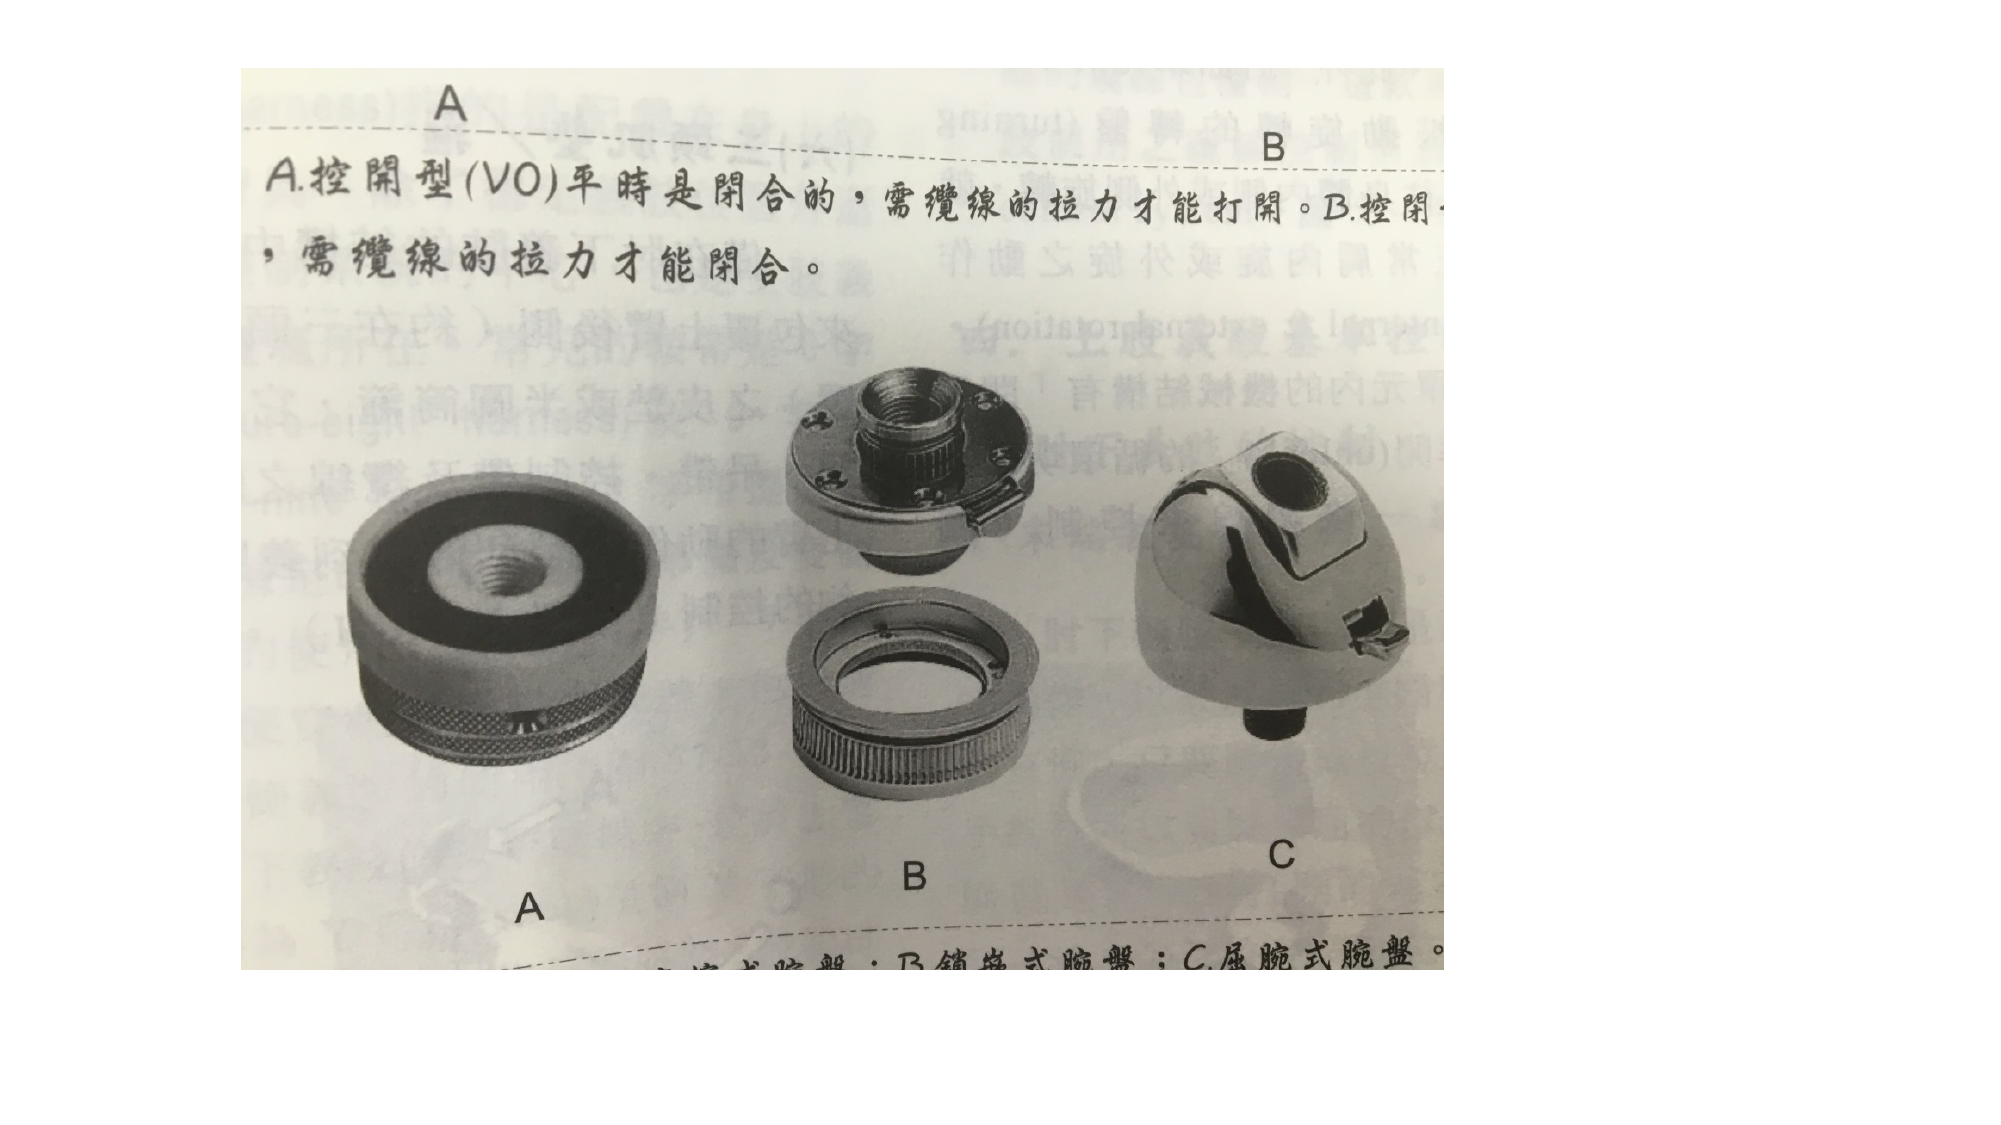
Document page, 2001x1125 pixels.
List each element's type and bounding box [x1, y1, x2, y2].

list [241, 68, 1444, 970]
